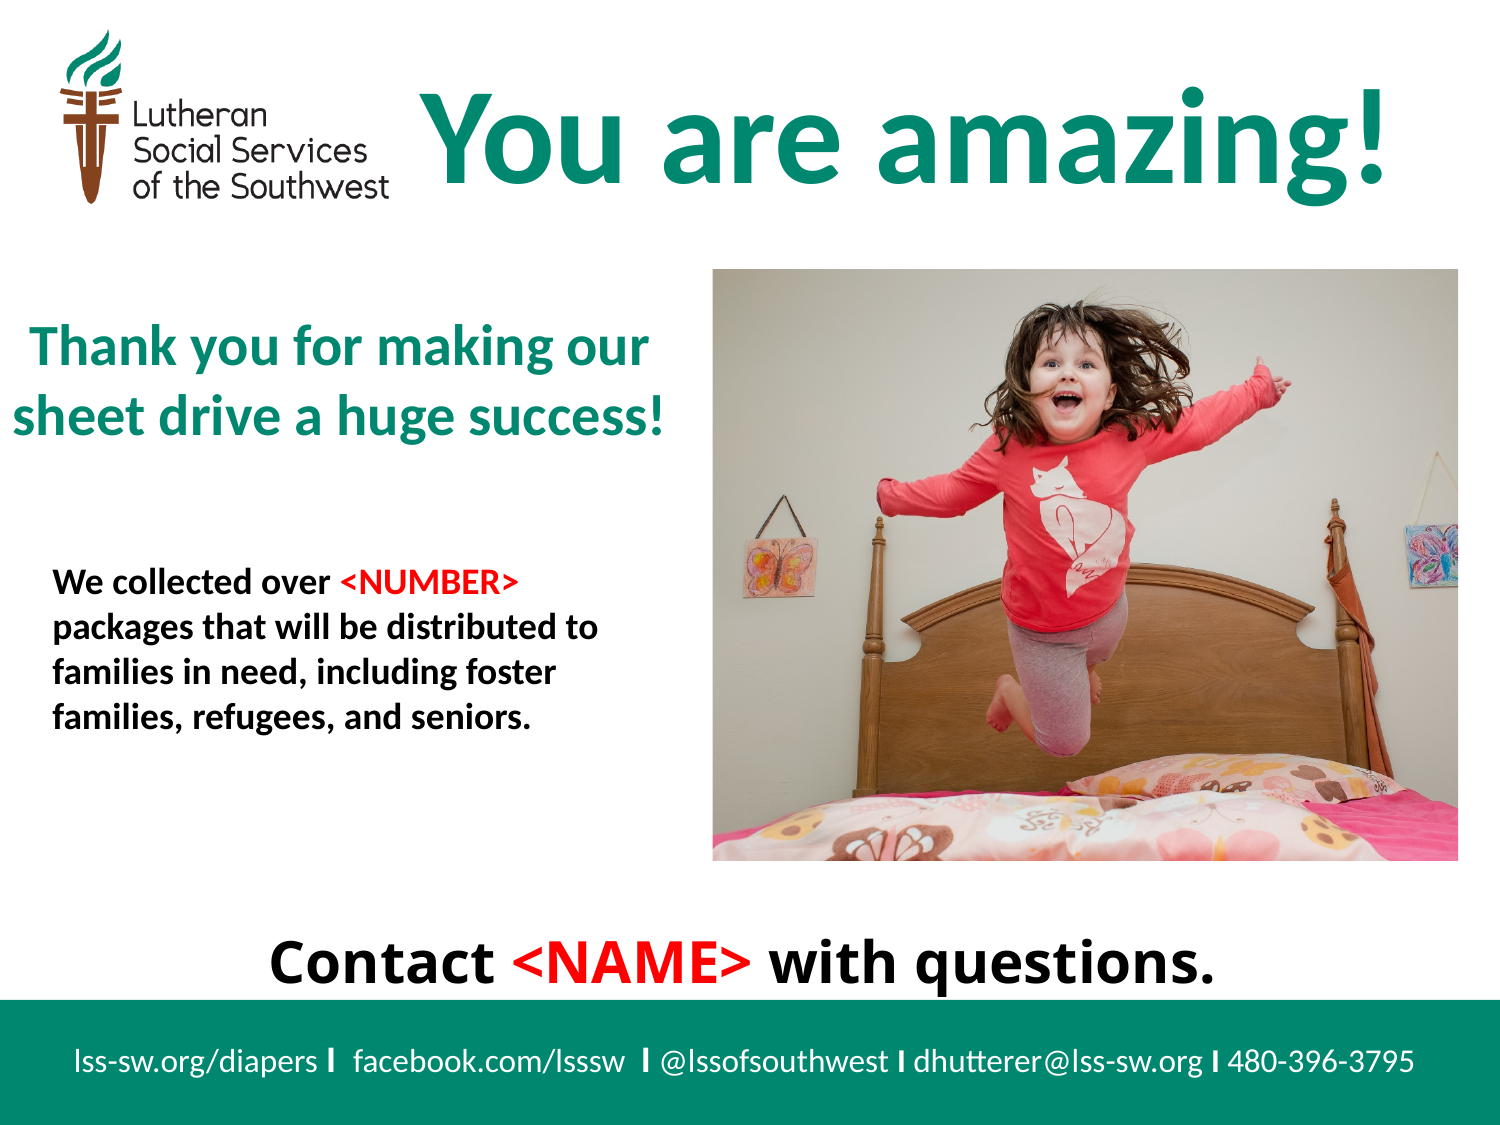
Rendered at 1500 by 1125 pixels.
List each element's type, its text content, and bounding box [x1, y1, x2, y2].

text_box Thank you for making our sheet drive a huge success! [0, 299, 695, 455]
text_box You are amazing! [415, 38, 1427, 219]
text_box [0, 998, 1500, 1125]
picture [712, 268, 1459, 861]
text_box Contact <NAME> with questions. [0, 918, 1500, 998]
text_box We collected over <NUMBER> packages that will be distributed to families in need, including foster families, refugees, and seniors. [37, 549, 633, 745]
picture [37, 6, 412, 226]
text_box lss-sw.org/diapers I facebook.com/lsssw I @lssofsouthwest I dhutterer@lss-sw.org I 480-396-3795 [12, 1023, 1438, 1089]
